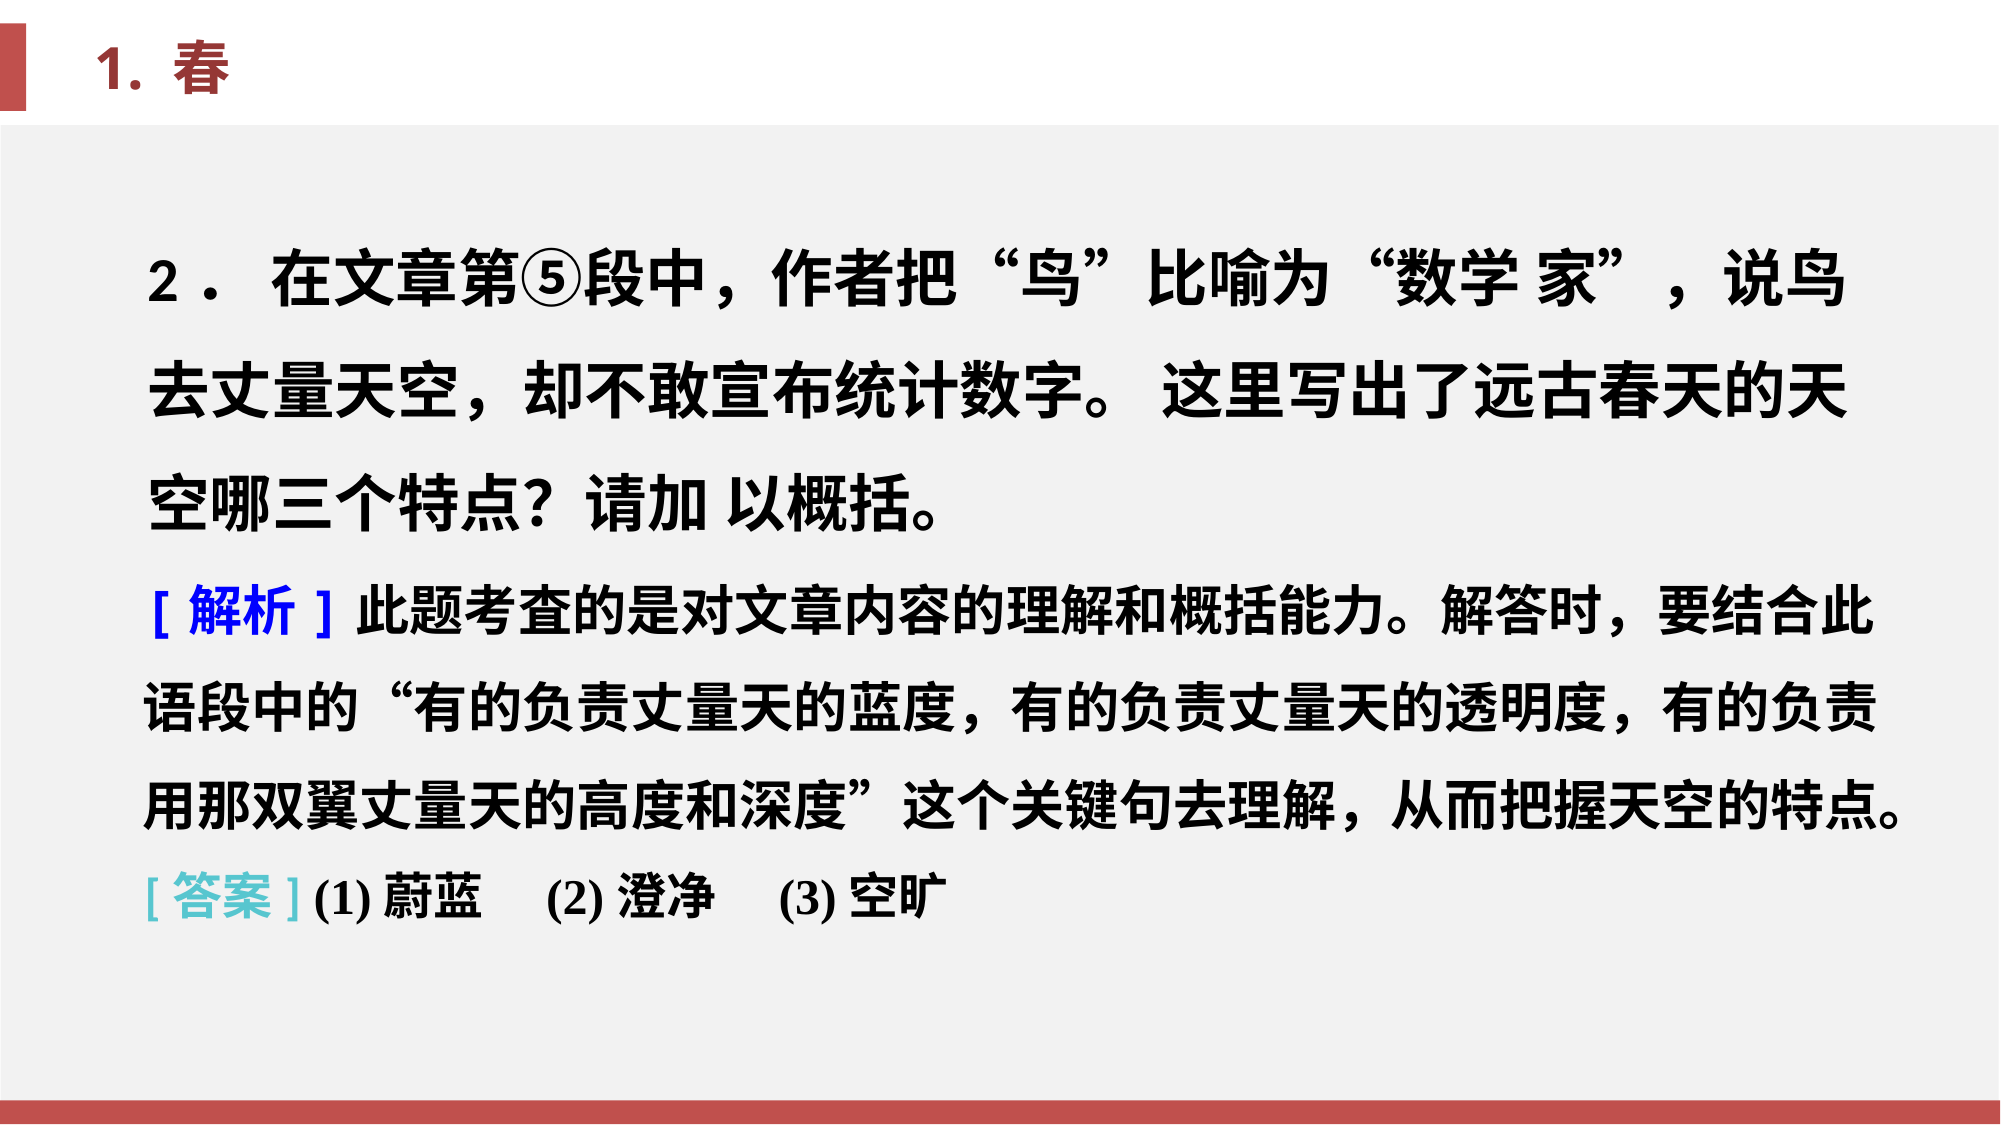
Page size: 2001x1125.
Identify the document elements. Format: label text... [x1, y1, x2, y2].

text_box [解析]此题考査的是对文章内容的理解和概括能力。解答时，要结合此语段中的“有的负责丈量天的蓝度，有的负责丈量天的透明度，有的负责用那双翼丈量天的高度和深度”这个关键句去理解，从而把握天空的特点。 [128, 536, 1922, 844]
text_box 2． 在文章第⑤段中，作者把“鸟”比喻为“数学 家”，说鸟去丈量天空，却不敢宣布统计数字。 这里写出了远古春天的天空哪三个特点？请加 以概括。 [132, 194, 1903, 536]
text_box [答案] (1)蔚蓝 (2)澄净 (3)空旷 [129, 844, 1891, 932]
